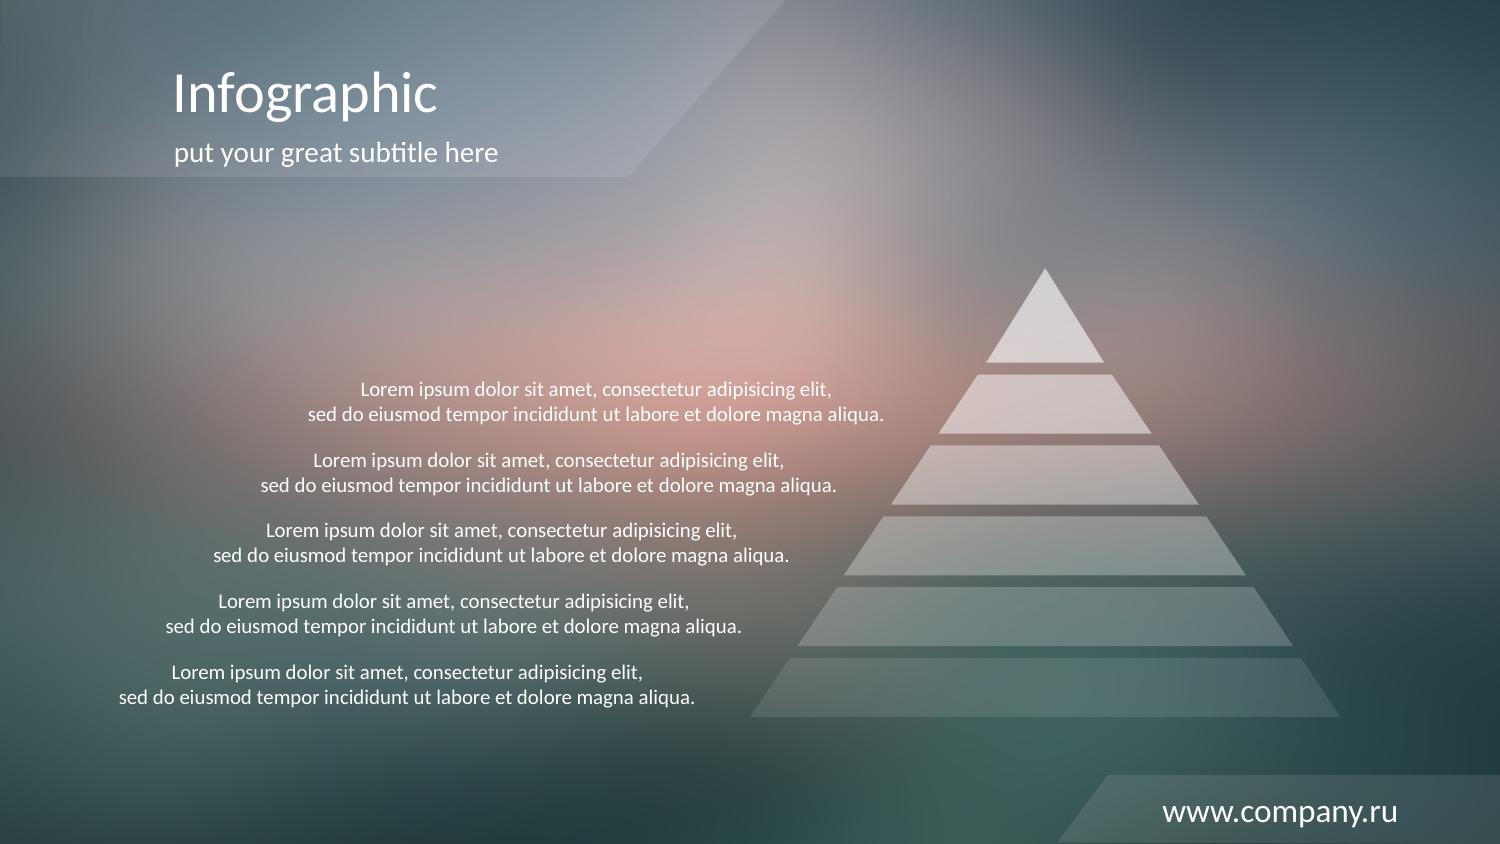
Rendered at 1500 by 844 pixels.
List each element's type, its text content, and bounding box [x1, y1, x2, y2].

text_box [984, 266, 1107, 365]
text_box put your great subtitle here [159, 126, 514, 177]
text_box Infographic [158, 46, 454, 132]
text_box Lorem ipsum dolor sit amet, consectetur adipisicing elit, sed do eiusmod tempor incididunt ut labore et dolore magna aliqua. [88, 651, 727, 717]
text_box [936, 372, 1154, 436]
text_box www.company.ru [1055, 772, 1500, 844]
text_box [795, 585, 1296, 649]
text_box [841, 514, 1248, 578]
picture [0, 0, 1500, 844]
text_box [889, 443, 1201, 507]
text_box [0, 0, 788, 179]
text_box Lorem ipsum dolor sit amet, consectetur adipisicing elit, sed do eiusmod tempor incididunt ut labore et dolore magna aliqua. [230, 438, 869, 504]
text_box Lorem ipsum dolor sit amet, consectetur adipisicing elit, sed do eiusmod tempor incididunt ut labore et dolore magna aliqua. [277, 367, 916, 433]
text_box Lorem ipsum dolor sit amet, consectetur adipisicing elit, sed do eiusmod tempor incididunt ut labore et dolore magna aliqua. [135, 580, 774, 646]
text_box [748, 655, 1343, 720]
text_box Lorem ipsum dolor sit amet, consectetur adipisicing elit, sed do eiusmod tempor incididunt ut labore et dolore magna aliqua. [183, 509, 821, 575]
